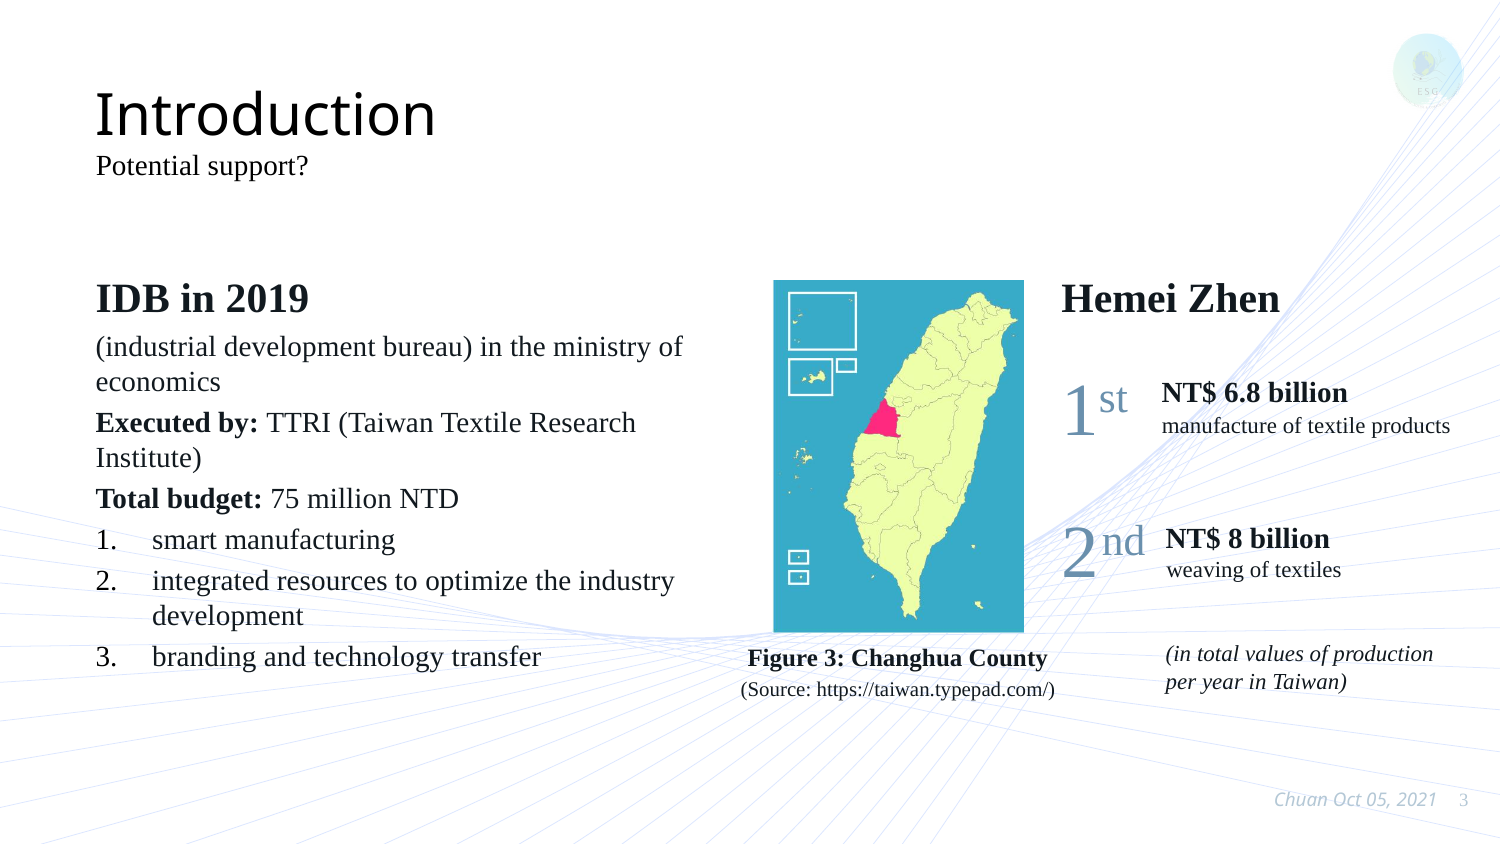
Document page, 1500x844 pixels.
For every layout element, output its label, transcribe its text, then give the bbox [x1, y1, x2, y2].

slide_number 3 [1442, 766, 1469, 832]
text_box Figure 3: Changhua County (Source: https://taiwan.typepad.com/) [705, 627, 1090, 709]
text_box manufacture of textile products [1165, 402, 1469, 445]
text_box Introduction Potential support? [81, 69, 678, 189]
text_box weaving of textiles [1151, 546, 1423, 590]
text_box 2nd [1046, 495, 1185, 600]
text_box Hemei Zhen [1046, 263, 1297, 328]
text_box NT$ 8 billion [1185, 512, 1402, 546]
text_box 1st [1046, 352, 1165, 458]
text_box (in total values of production per year in Taiwan) [1150, 631, 1473, 701]
text_box NT$ 6.8 billion [1165, 365, 1398, 416]
text_box IDB in 2019 (industrial development bureau) in the ministry of economics Executed by: TTRI (Taiwan Textile Research Institute) Total budget: 75 million NTD smart manufacturing integrated resources to optimize the industry development branding and technology transfer [80, 263, 750, 681]
picture [772, 280, 1024, 633]
